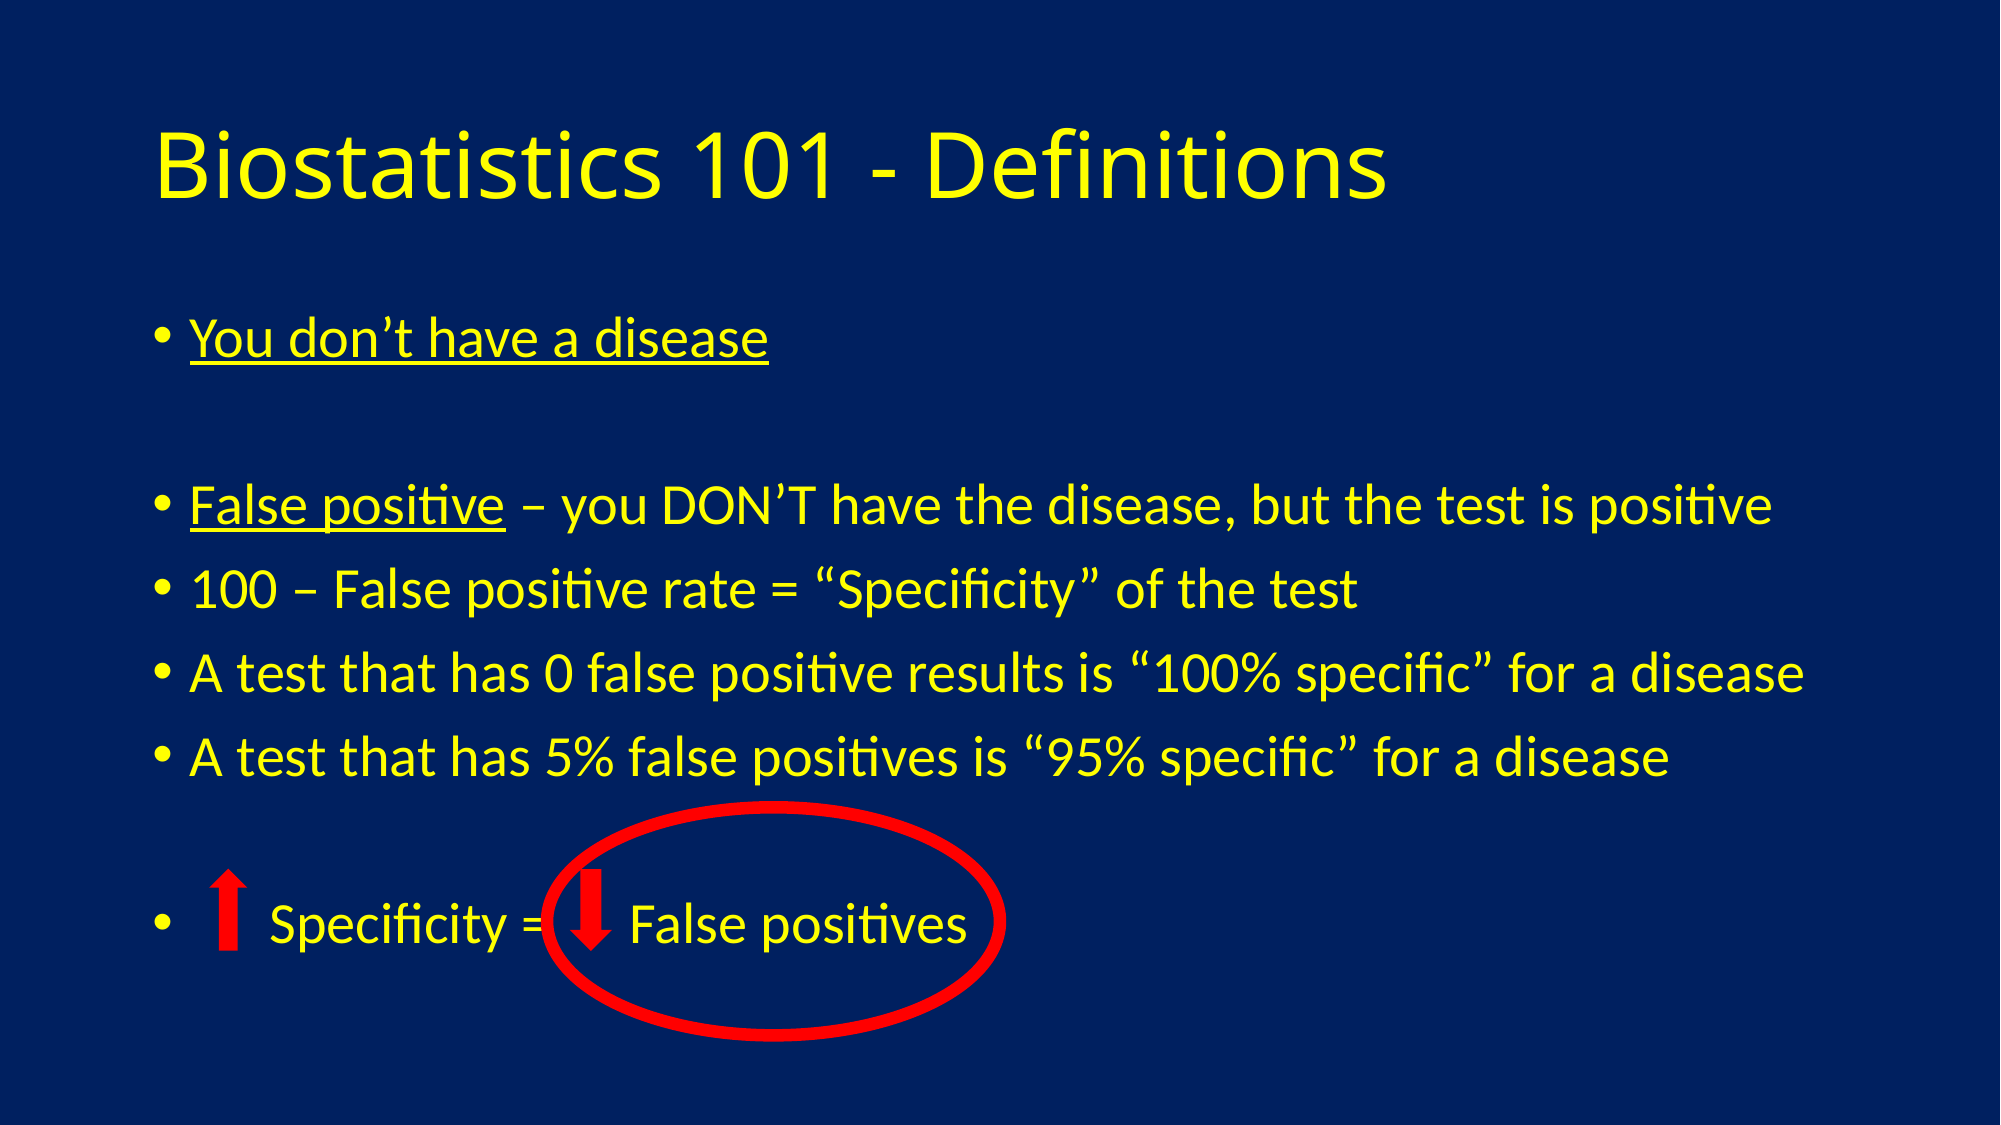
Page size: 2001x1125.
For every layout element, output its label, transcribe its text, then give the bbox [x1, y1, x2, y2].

title Biostatistics 101 - Definitions [137, 59, 1863, 278]
text_box [545, 806, 1002, 1037]
list You don’t have a disease False positive – you DON’T have the disease, but the test is positive 100 – False positive rate = “Specificity” of the test A test that has 0 false positive results is “100% specific” for a disease A test that has 5% false positives is “95% specific” for a disease Specificity = False positives [137, 299, 1863, 1014]
text_box [209, 868, 248, 951]
